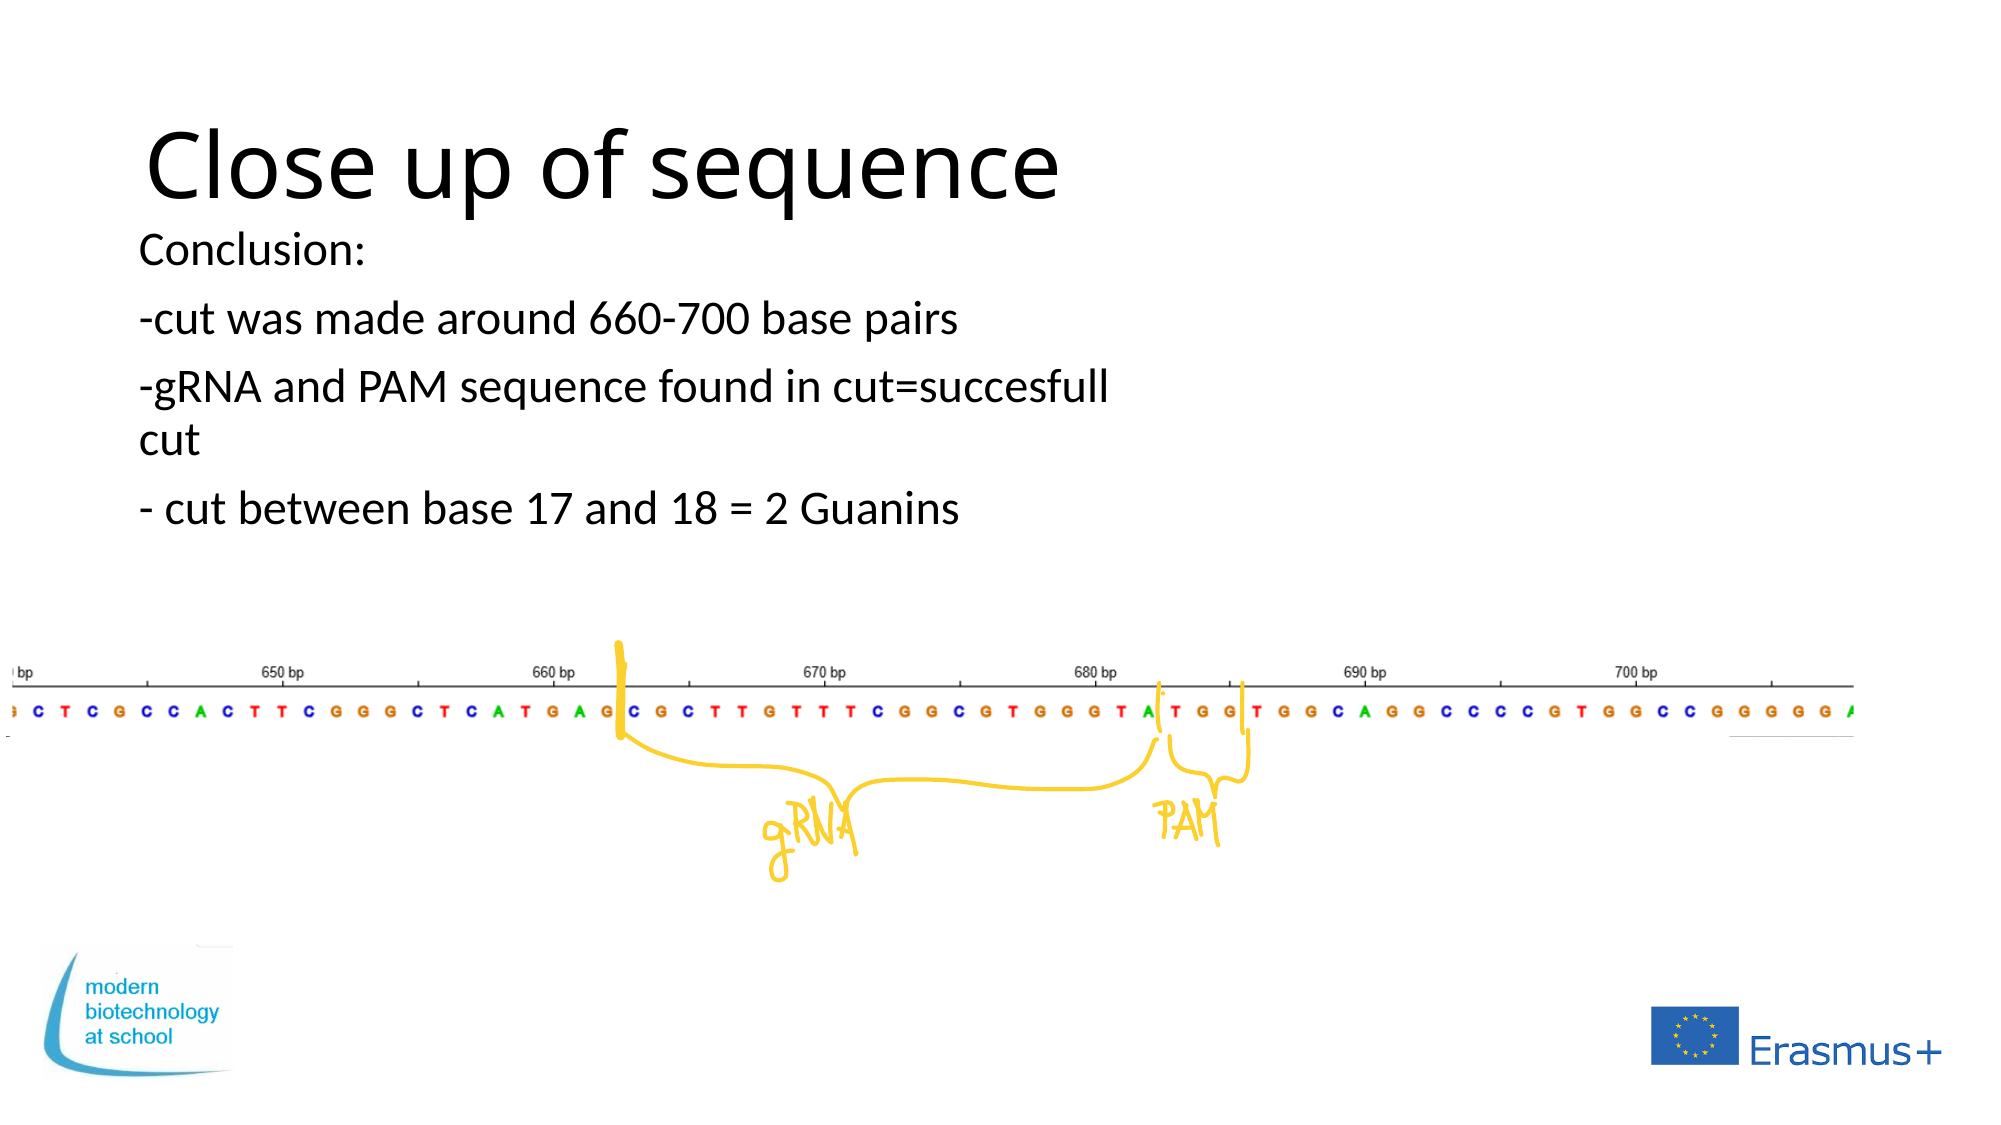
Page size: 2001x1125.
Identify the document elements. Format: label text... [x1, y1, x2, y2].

picture [1634, 989, 1959, 1083]
list Conclusion: -cut was made around 660-700 base pairs -gRNA and PAM sequence found in cut=succesfull cut - cut between base 17 and 18 = 2 Guanins [130, 215, 1133, 643]
picture [5, 643, 1867, 737]
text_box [623, 682, 1249, 881]
picture [41, 944, 234, 1083]
title Close up of sequence [136, 59, 1863, 278]
